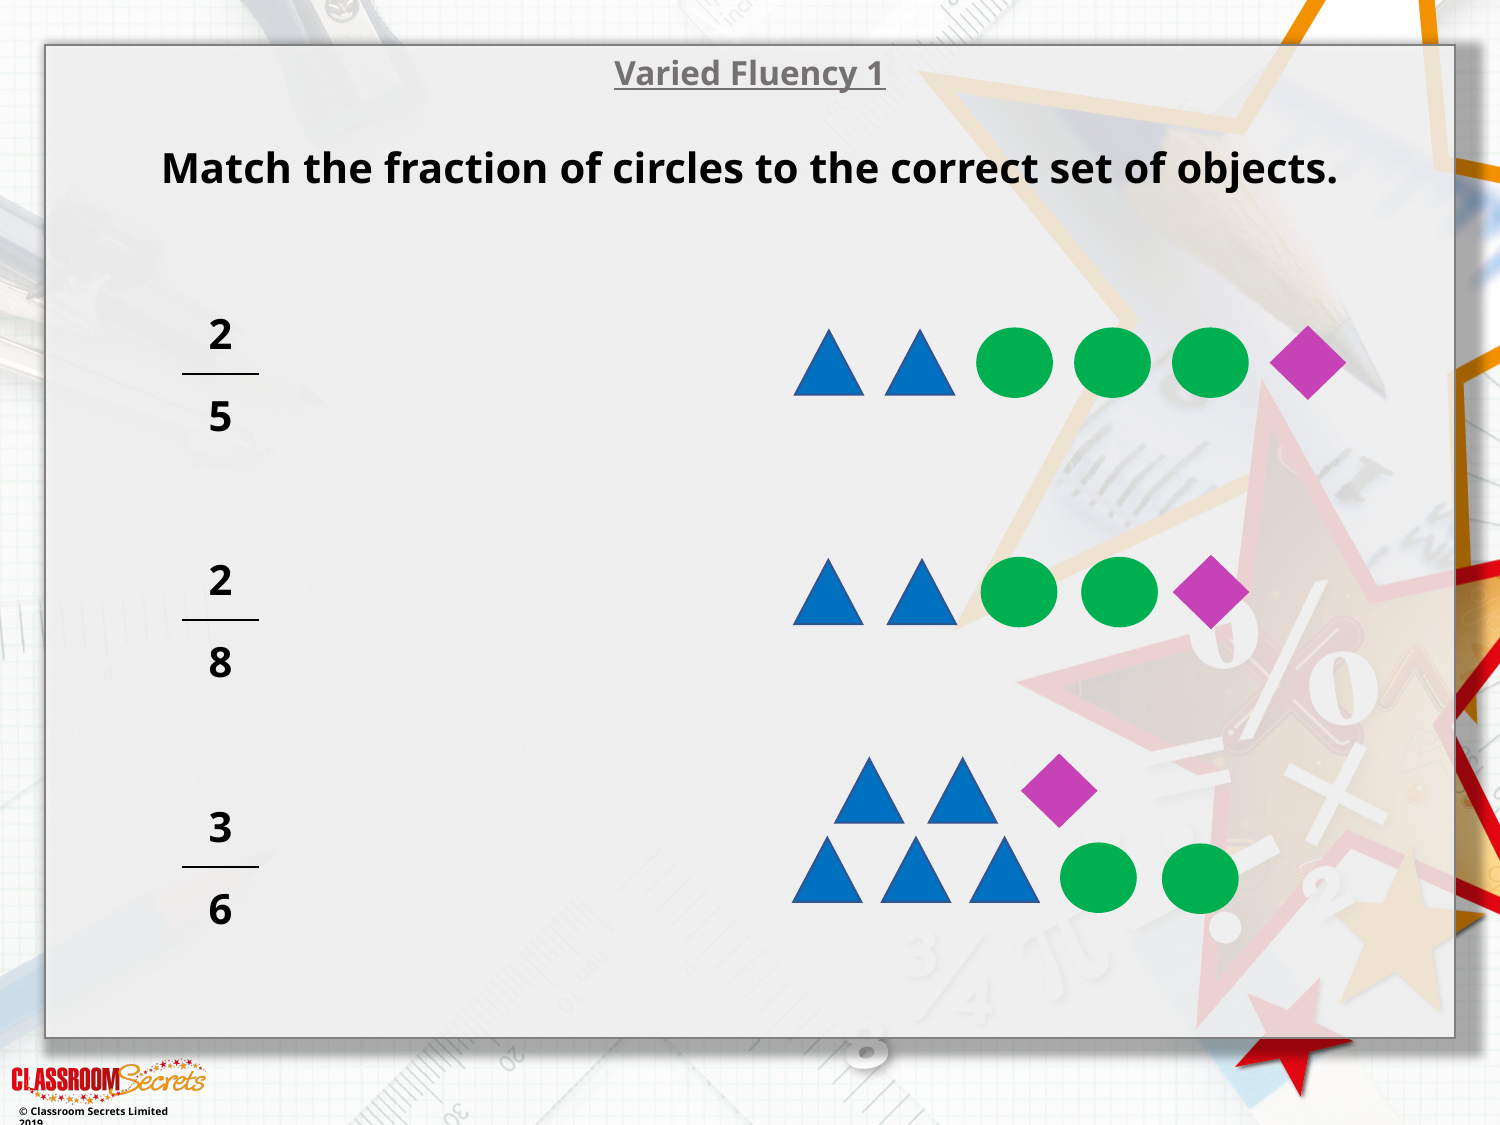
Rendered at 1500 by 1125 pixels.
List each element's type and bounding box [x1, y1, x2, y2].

picture [0, 0, 1500, 1125]
text_box [793, 326, 1345, 913]
